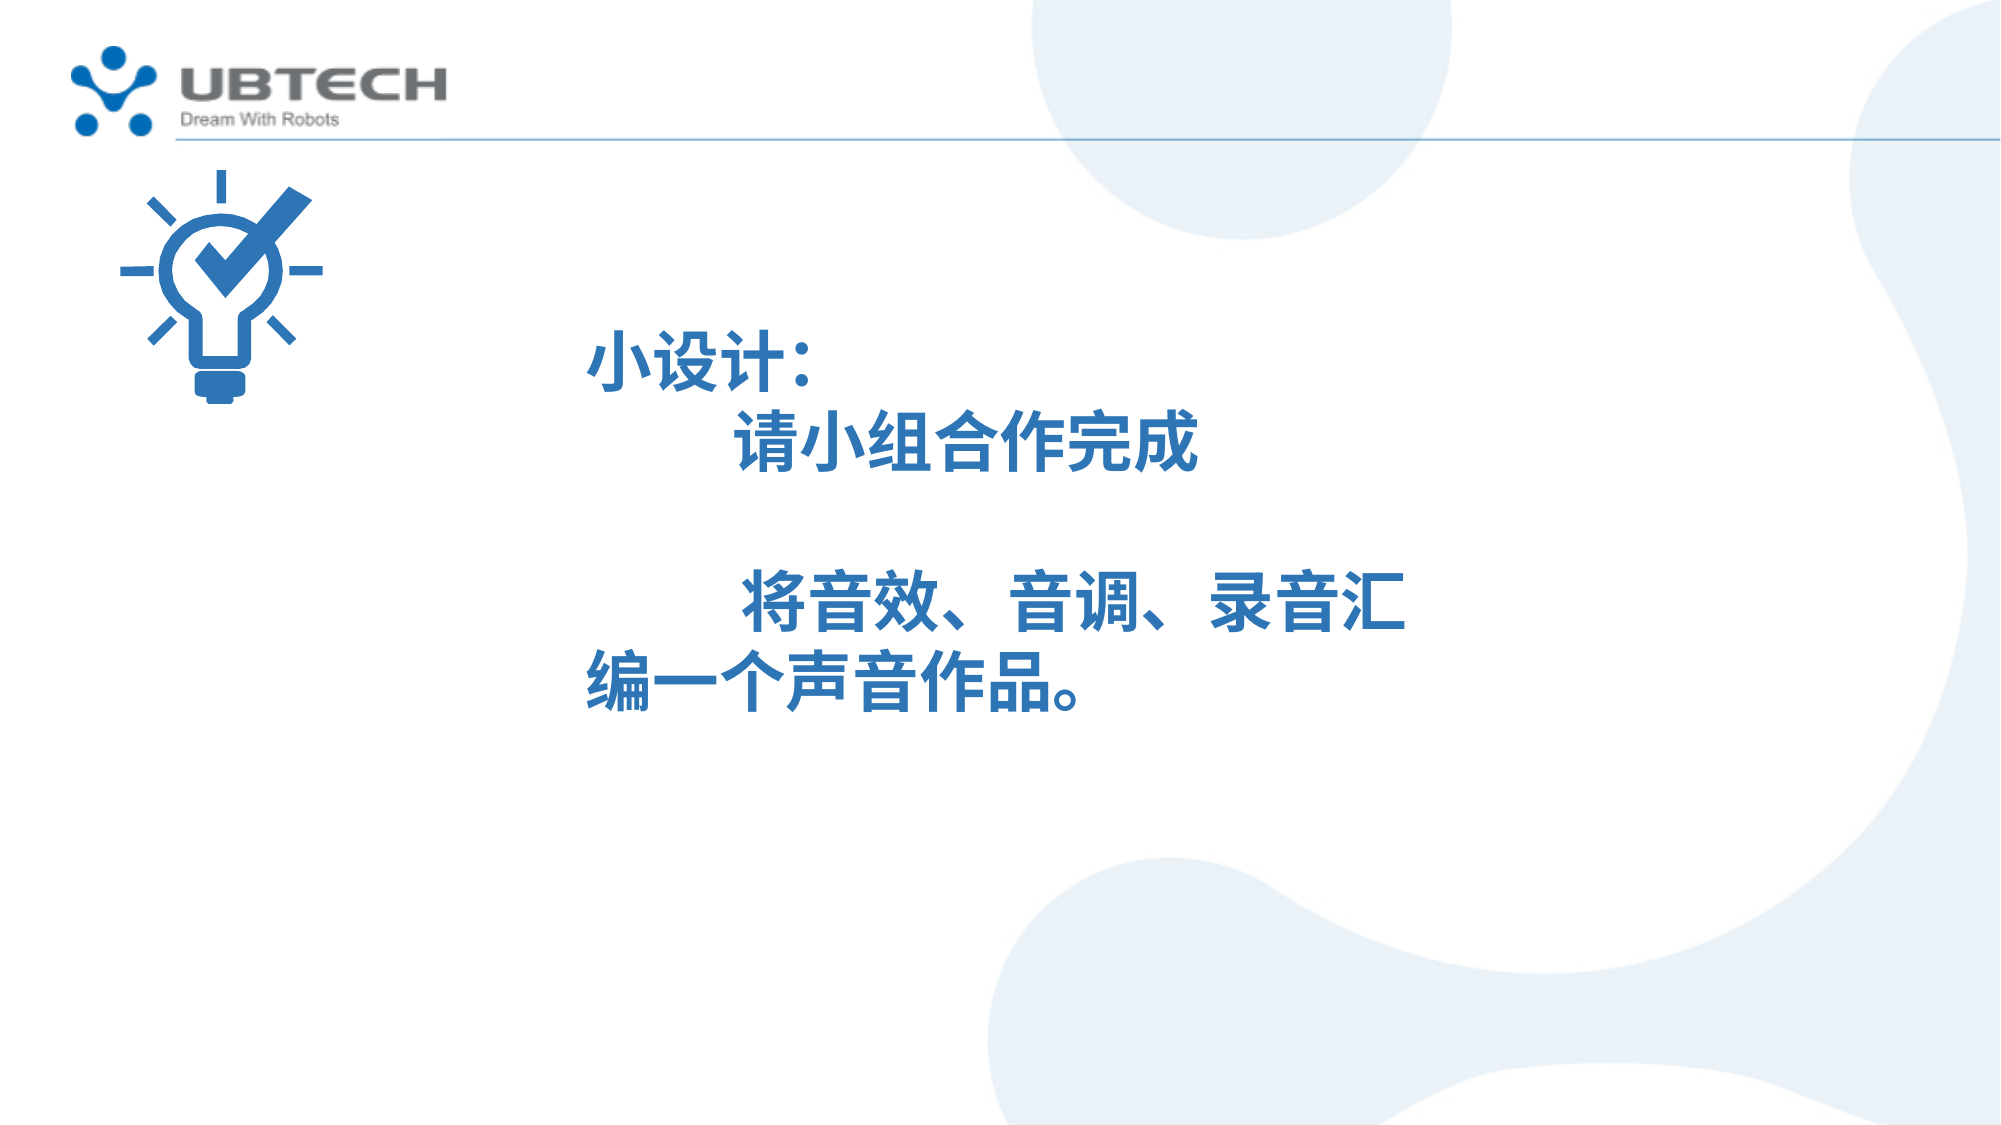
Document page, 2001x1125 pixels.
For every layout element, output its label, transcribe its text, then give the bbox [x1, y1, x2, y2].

picture [0, 0, 2001, 1125]
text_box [120, 169, 323, 404]
text_box 小设计： 请小组合作完成 将音效、音调、录音汇编一个声音作品。 [571, 312, 1481, 807]
